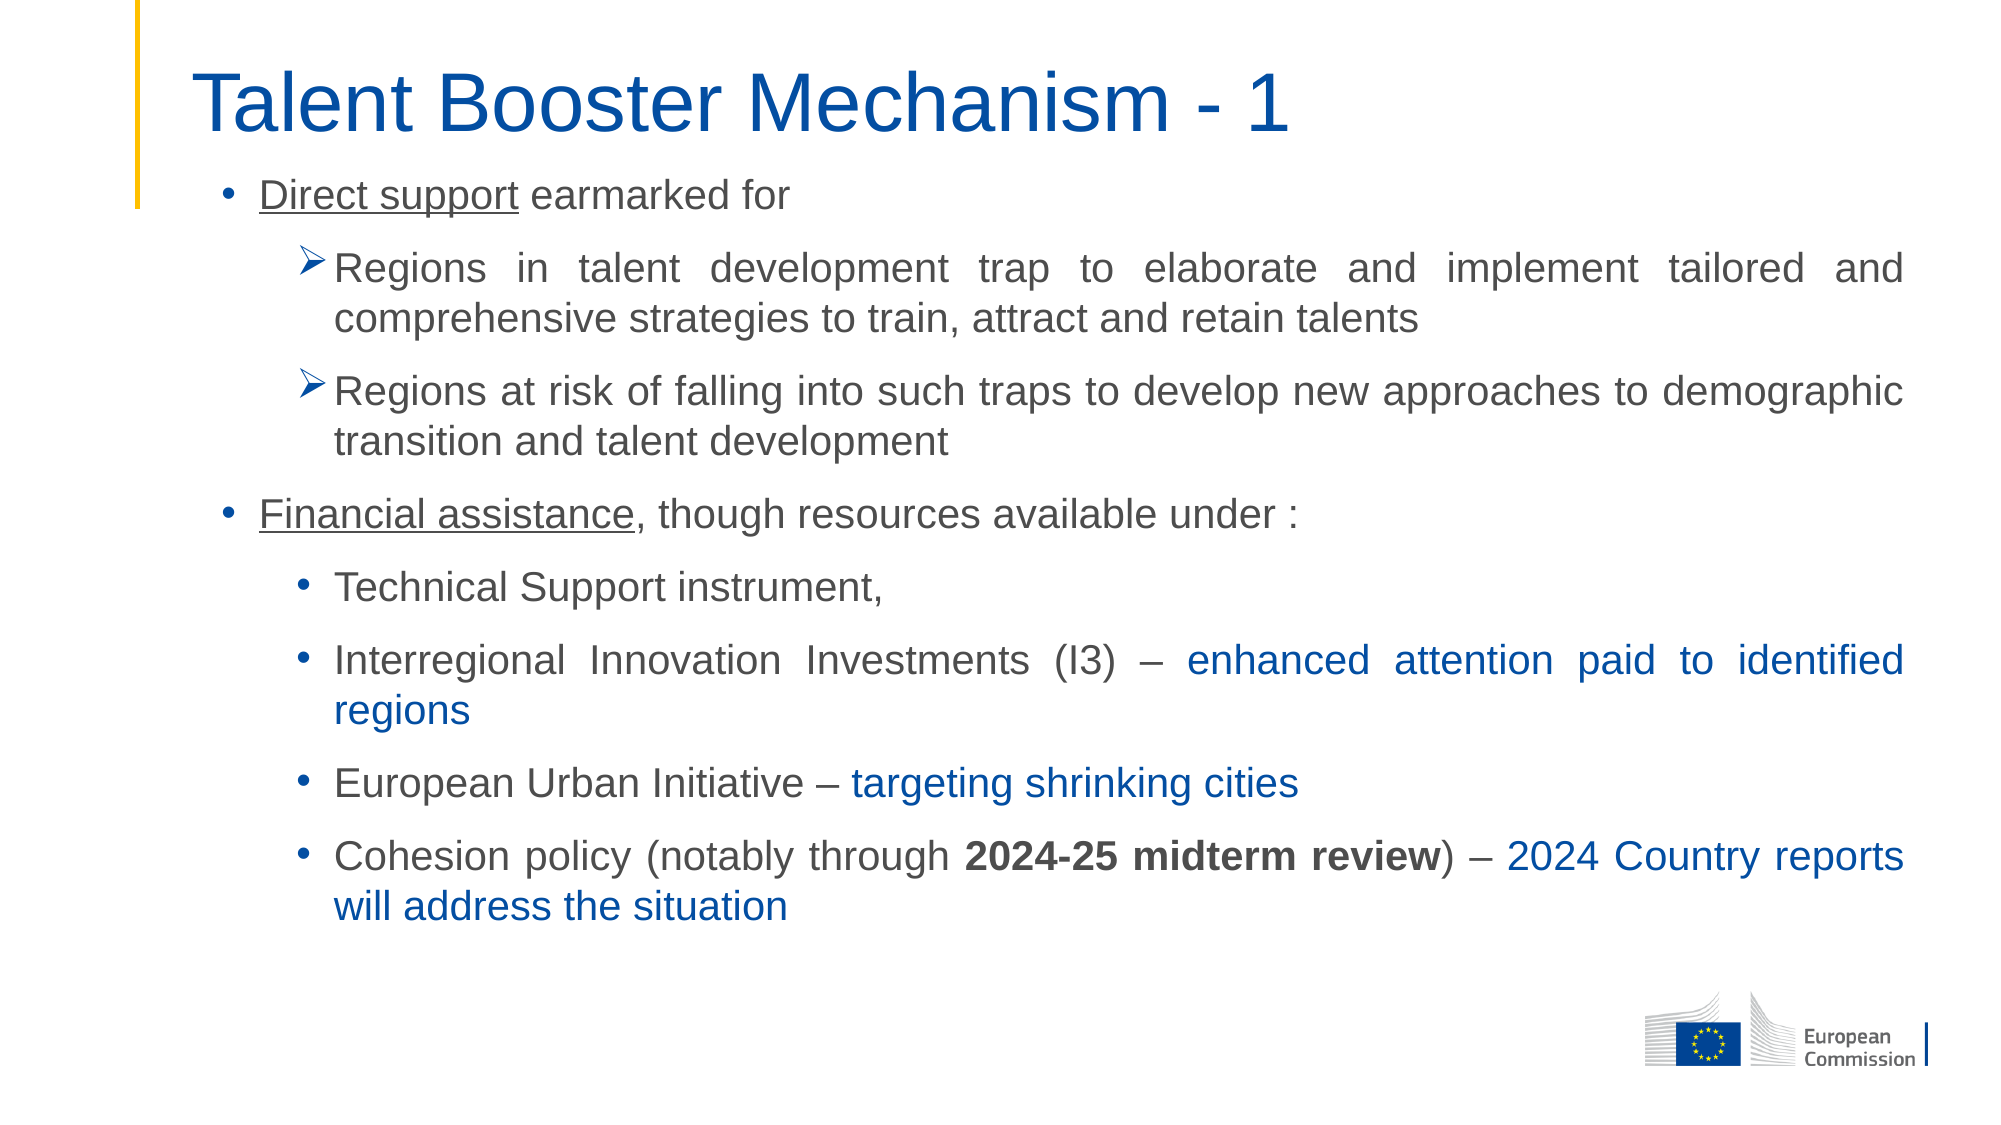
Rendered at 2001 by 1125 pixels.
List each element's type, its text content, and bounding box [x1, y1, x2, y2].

title Talent Booster Mechanism - 1 [176, 20, 1902, 150]
list Direct support earmarked for Regions in talent development trap to elaborate and implement tailored and comprehensive strategies to train, attract and retain talents Regions at risk of falling into such traps to develop new approaches to demographic transition and talent development Financial assistance, though resources available under : Technical Support instrument, Interregional Innovation Investments (I3) – enhanced attention paid to identified regions European Urban Initiative – targeting shrinking cities Cohesion policy (notably through 2024-25 midterm review) – 2024 Country reports will address the situation [131, 160, 1921, 1033]
picture [1645, 991, 1928, 1066]
